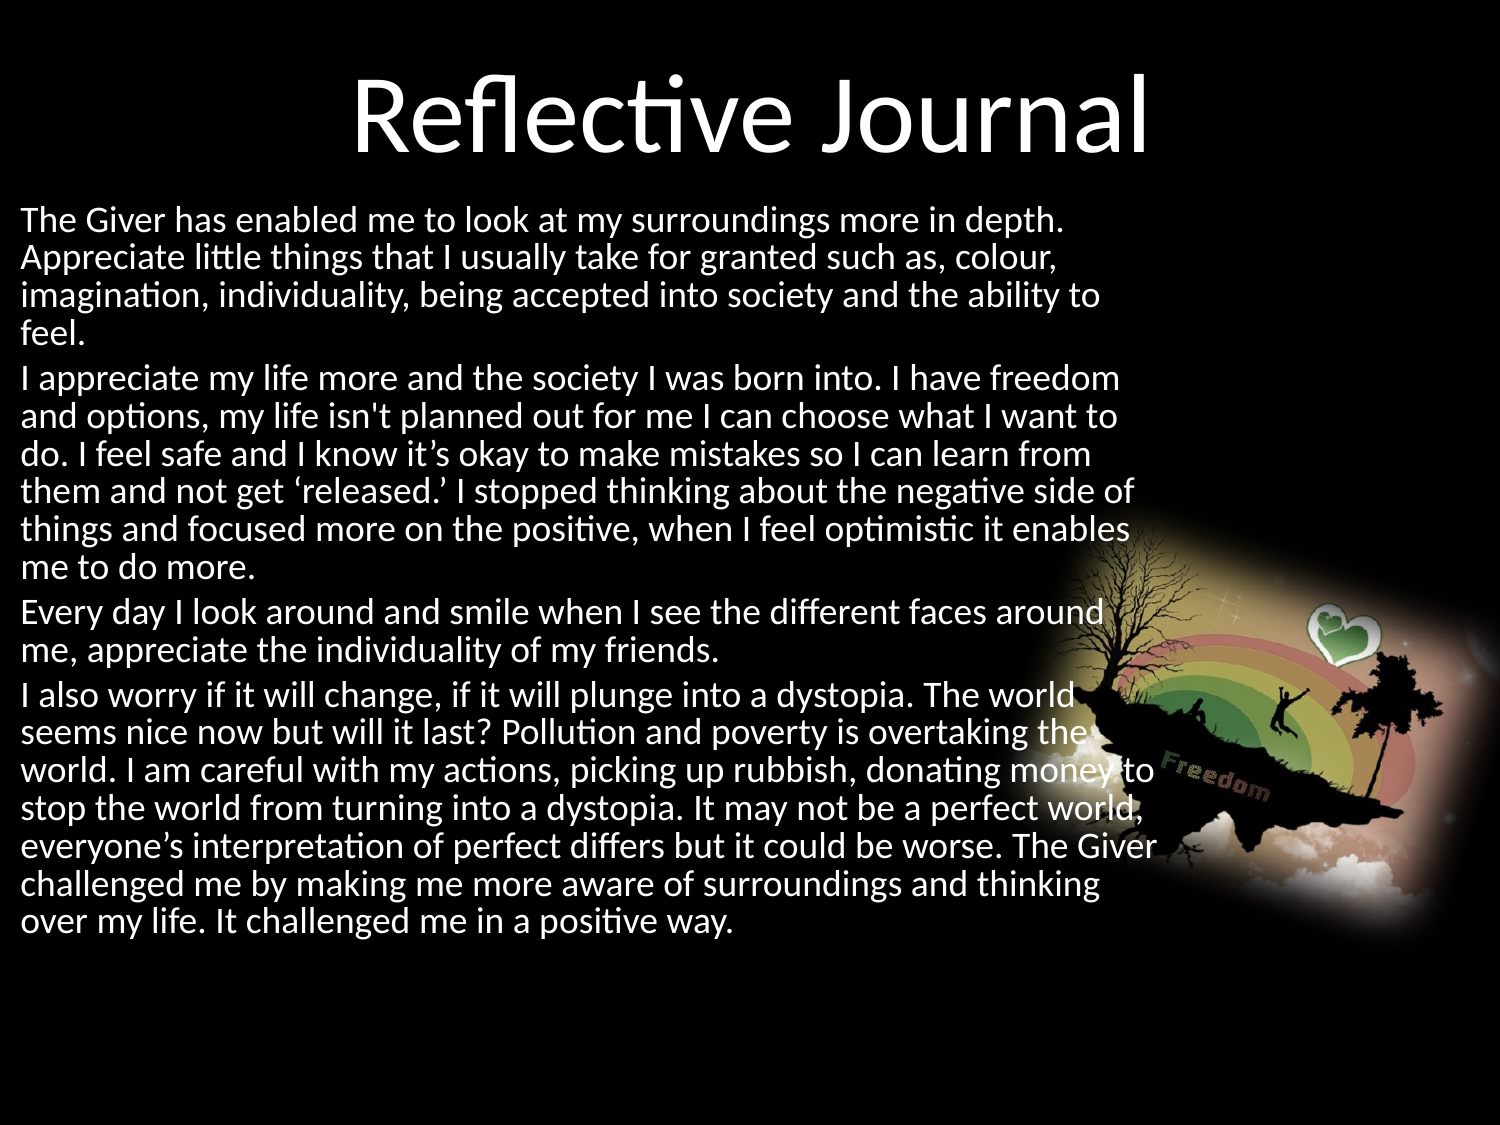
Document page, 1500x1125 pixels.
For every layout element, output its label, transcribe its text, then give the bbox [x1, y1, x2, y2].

title Reflective Journal [76, 30, 1427, 219]
list The Giver has enabled me to look at my surroundings more in depth. Appreciate little things that I usually take for granted such as, colour, imagination, individuality, being accepted into society and the ability to feel. I appreciate my life more and the society I was born into. I have freedom and options, my life isn't planned out for me I can choose what I want to do. I feel safe and I know it’s okay to make mistakes so I can learn from them and not get ‘released.’ I stopped thinking about the negative side of things and focused more on the positive, when I feel optimistic it enables me to do more. Every day I look around and smile when I see the different faces around me, appreciate the individuality of my friends. I also worry if it will change, if it will plunge into a dystopia. The world seems nice now but will it last? Pollution and poverty is overtaking the world. I am careful with my actions, picking up rubbish, donating money to stop the world from turning into a dystopia. It may not be a perfect world, everyone’s interpretation of perfect differs but it could be worse. The Giver challenged me by making me more aware of surroundings and thinking over my life. It challenged me in a positive way. [5, 196, 1188, 1106]
picture [1000, 525, 1500, 923]
